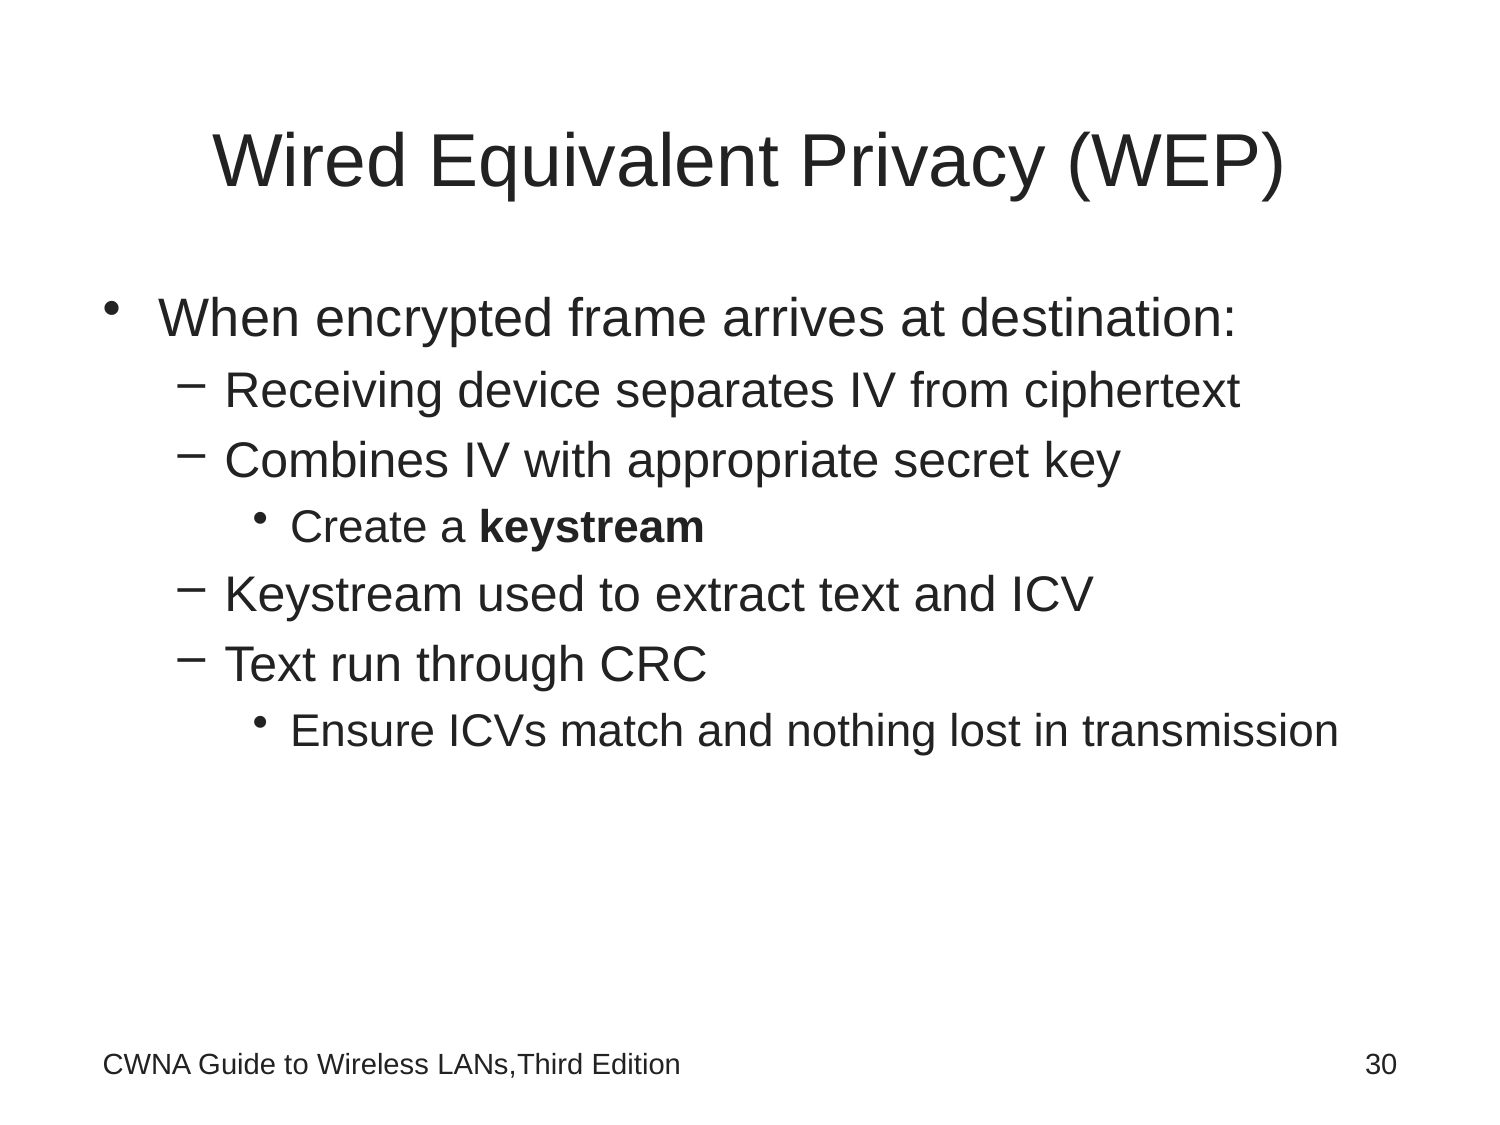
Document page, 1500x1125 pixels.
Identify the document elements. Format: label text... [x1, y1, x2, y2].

title Wired Equivalent Privacy (WEP) [87, 62, 1413, 250]
footer CWNA Guide to Wireless LANs,Third Edition [87, 1037, 738, 1100]
list When encrypted frame arrives at destination: Receiving device separates IV from ciphertext Combines IV with appropriate secret key Create a keystream Keystream used to extract text and ICV Text run through CRC Ensure ICVs match and nothing lost in transmission [87, 275, 1413, 1025]
slide_number 30 [1074, 1037, 1413, 1100]
